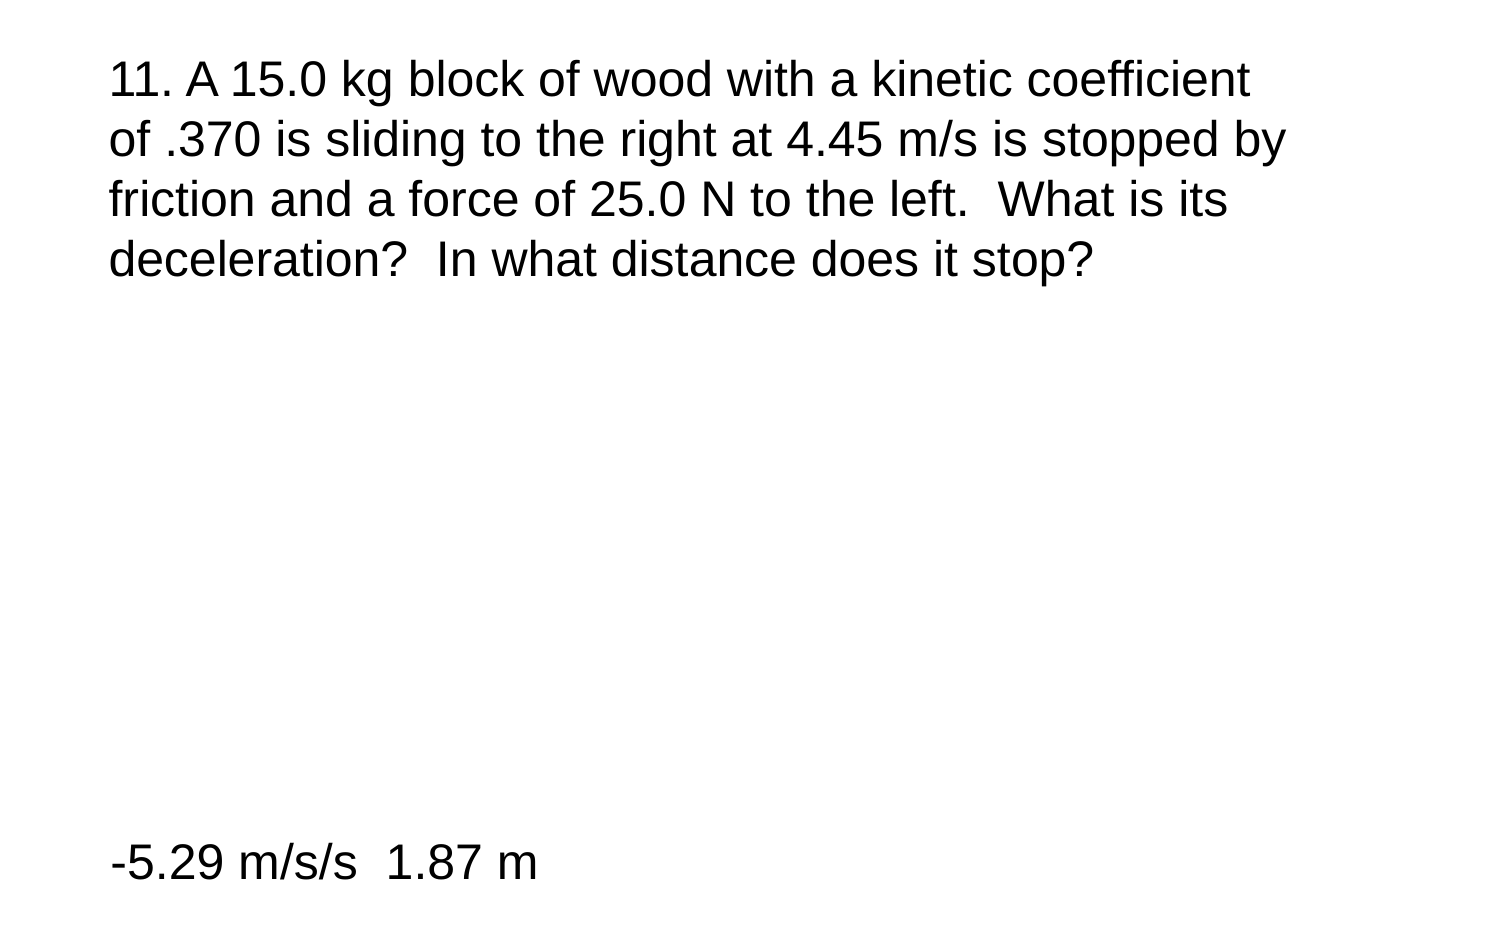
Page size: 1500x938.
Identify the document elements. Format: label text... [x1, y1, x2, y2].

text_box -5.29 m/s/s 1.87 m [95, 822, 555, 938]
text_box 11. A 15.0 kg block of wood with a kinetic coefficient of .370 is sliding to the right at 4.45 m/s is stopped by friction and a force of 25.0 N to the left. What is its deceleration? In what distance does it stop? [93, 39, 1391, 355]
